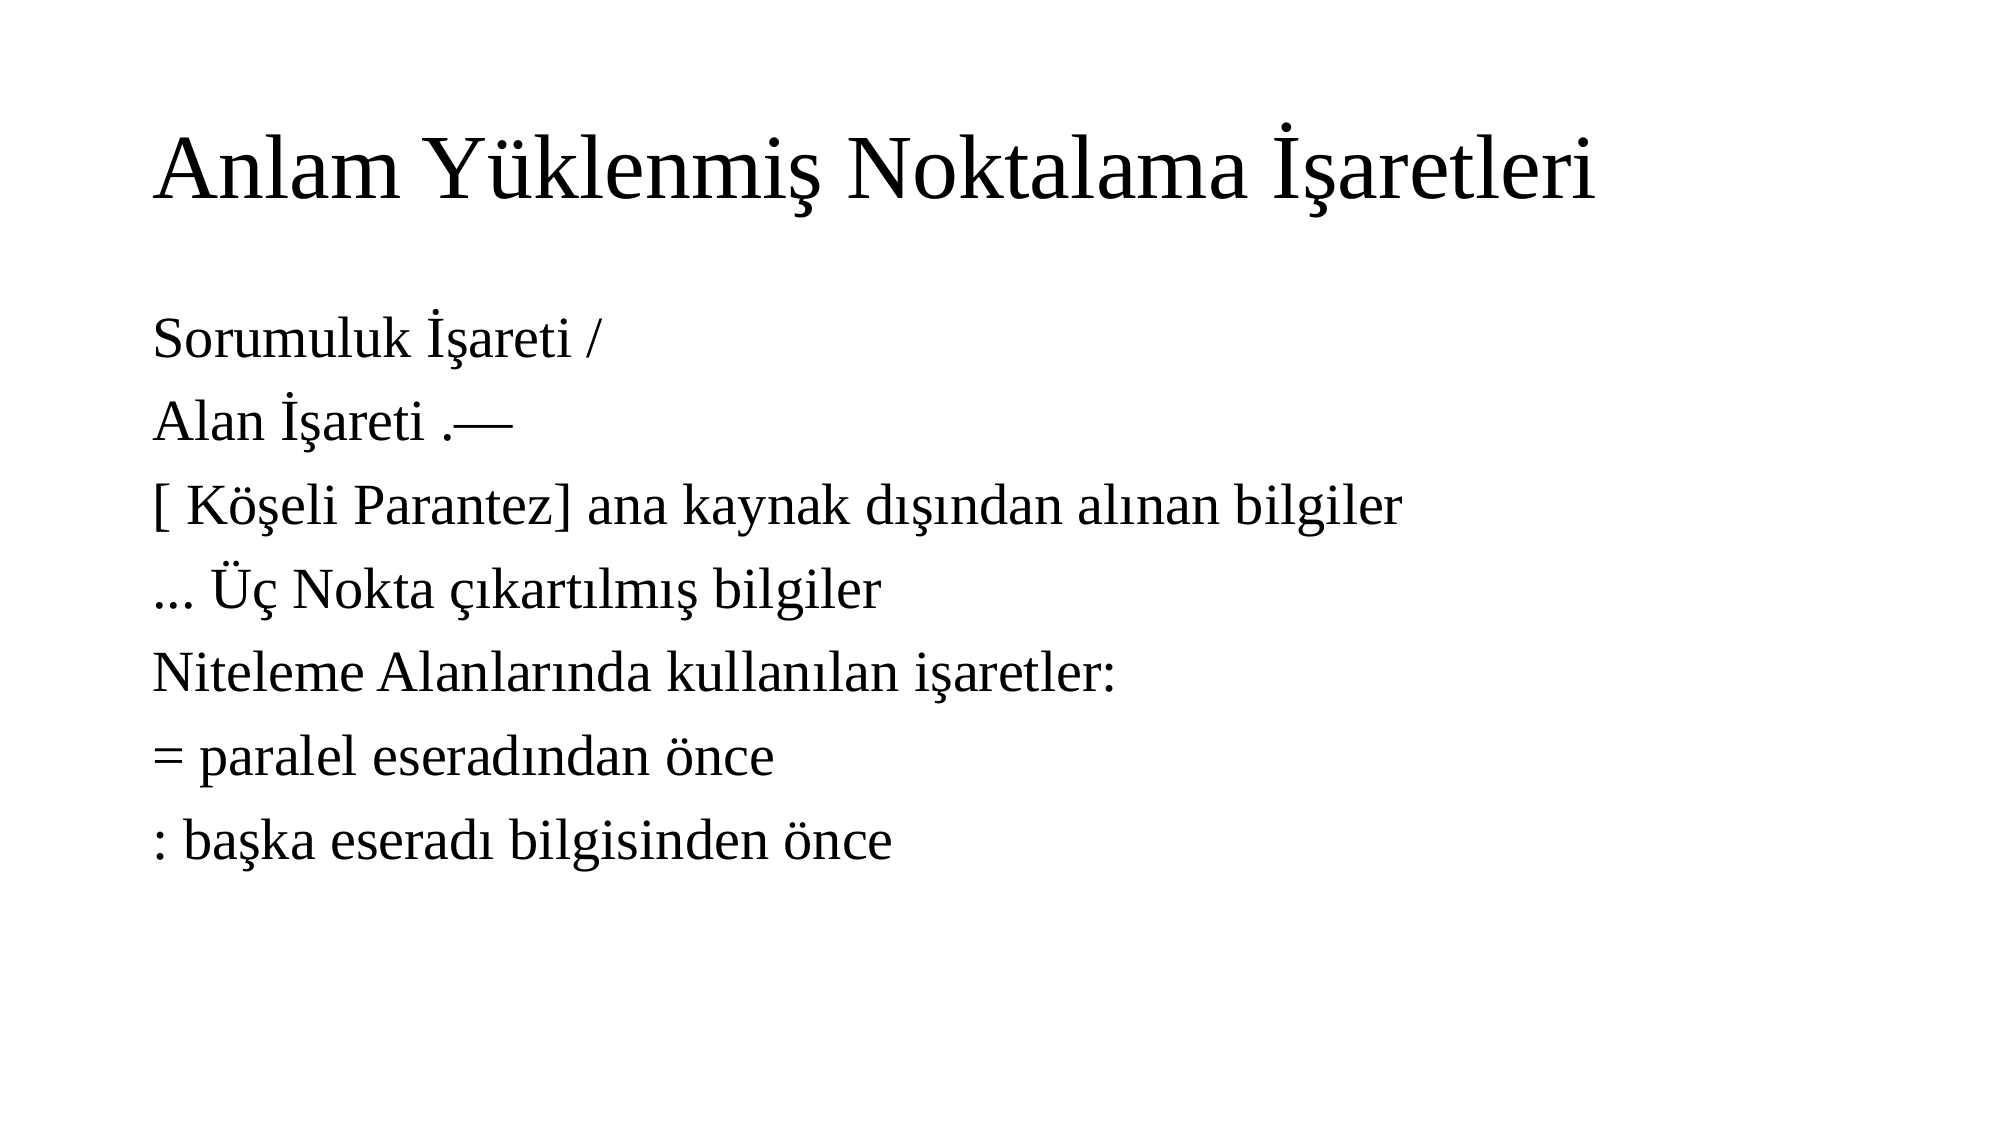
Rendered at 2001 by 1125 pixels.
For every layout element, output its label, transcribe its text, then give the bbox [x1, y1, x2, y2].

title Anlam Yüklenmiş Noktalama İşaretleri [137, 59, 1863, 278]
list Sorumuluk İşareti / Alan İşareti .— [ Köşeli Parantez] ana kaynak dışından alınan bilgiler ... Üç Nokta çıkartılmış bilgiler Niteleme Alanlarında kullanılan işaretler: = paralel eseradından önce : başka eseradı bilgisinden önce [137, 299, 1863, 1014]
